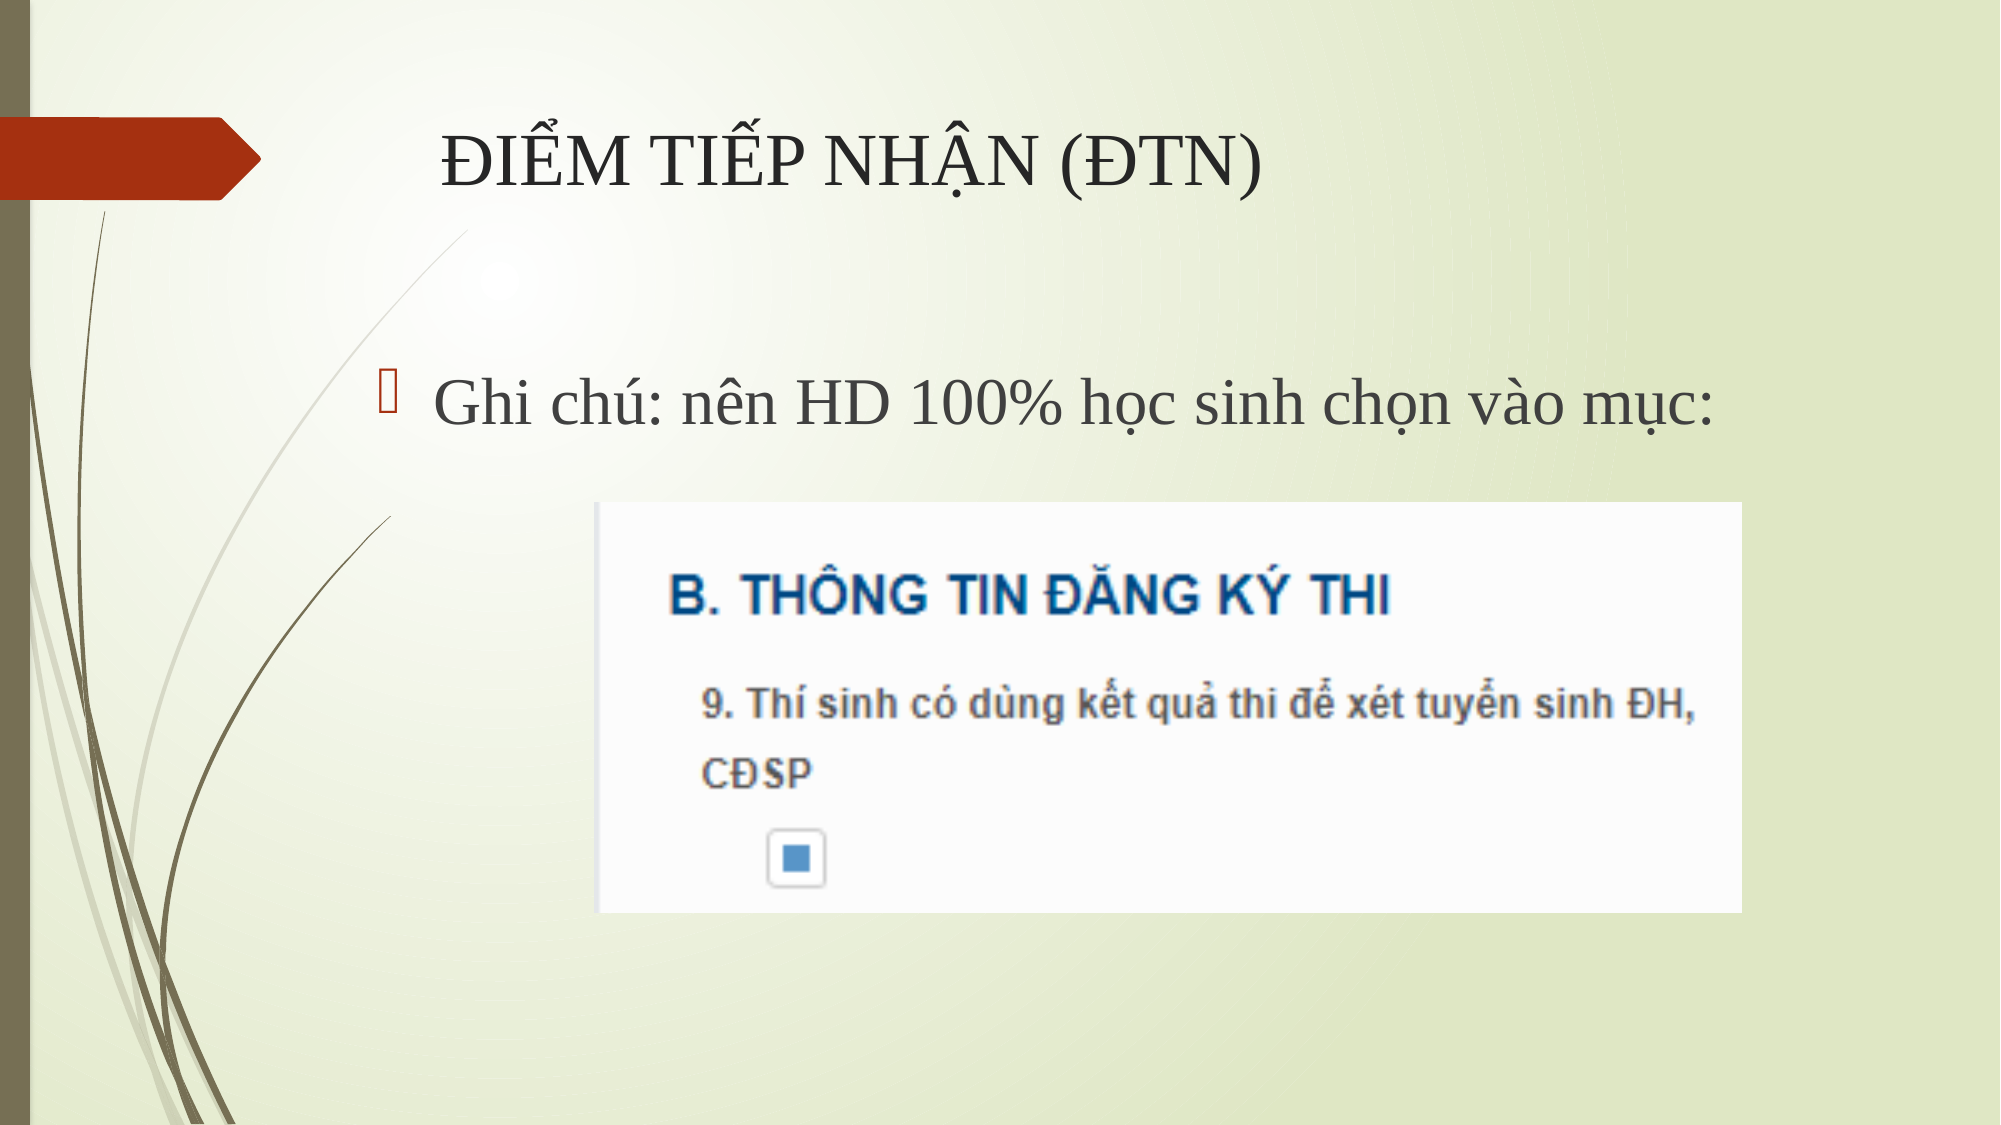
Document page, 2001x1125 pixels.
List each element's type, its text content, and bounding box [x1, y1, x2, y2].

title ĐIỂM TIẾP NHẬN (ĐTN) [425, 102, 1888, 313]
list Ghi chú: nên HD 100% học sinh chọn vào mục: [362, 350, 1888, 970]
picture [593, 502, 1742, 914]
